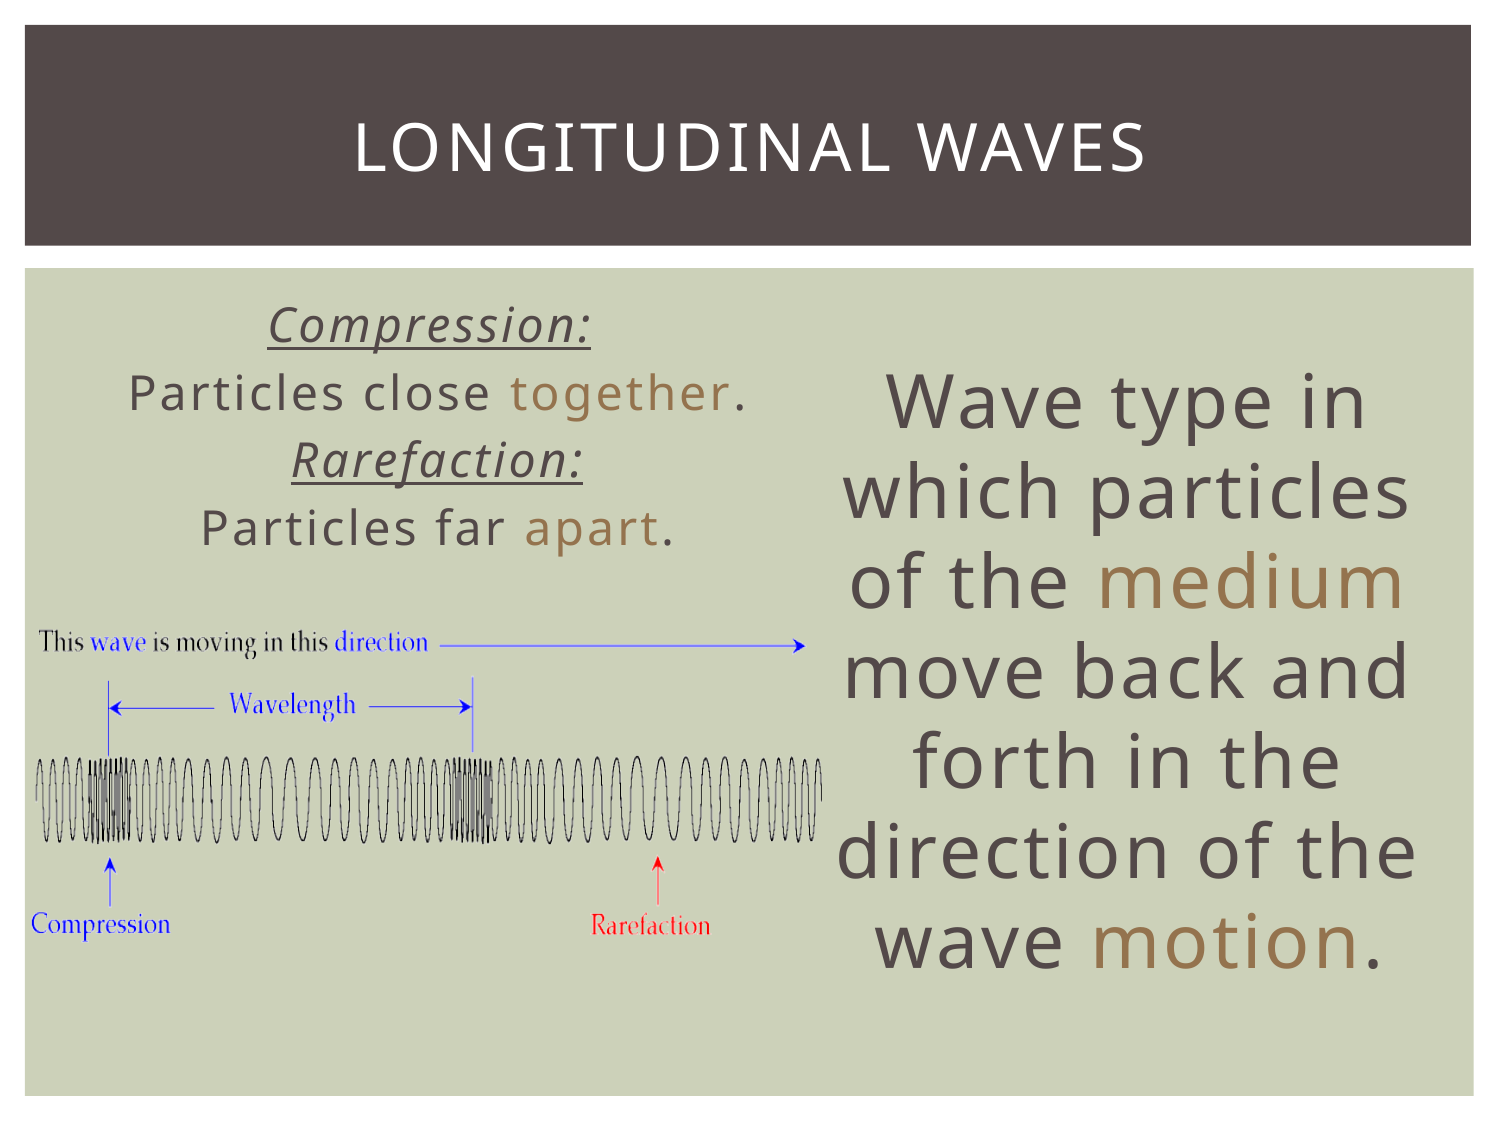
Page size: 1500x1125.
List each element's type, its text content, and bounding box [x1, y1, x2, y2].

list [27, 619, 829, 956]
list Wave type in which particles of the medium move back and forth in the direction of the wave motion. [793, 346, 1457, 1002]
title Longitudinal Waves [62, 58, 1438, 232]
text_box Compression: Particles close together. Rarefaction: Particles far apart. [102, 286, 765, 571]
